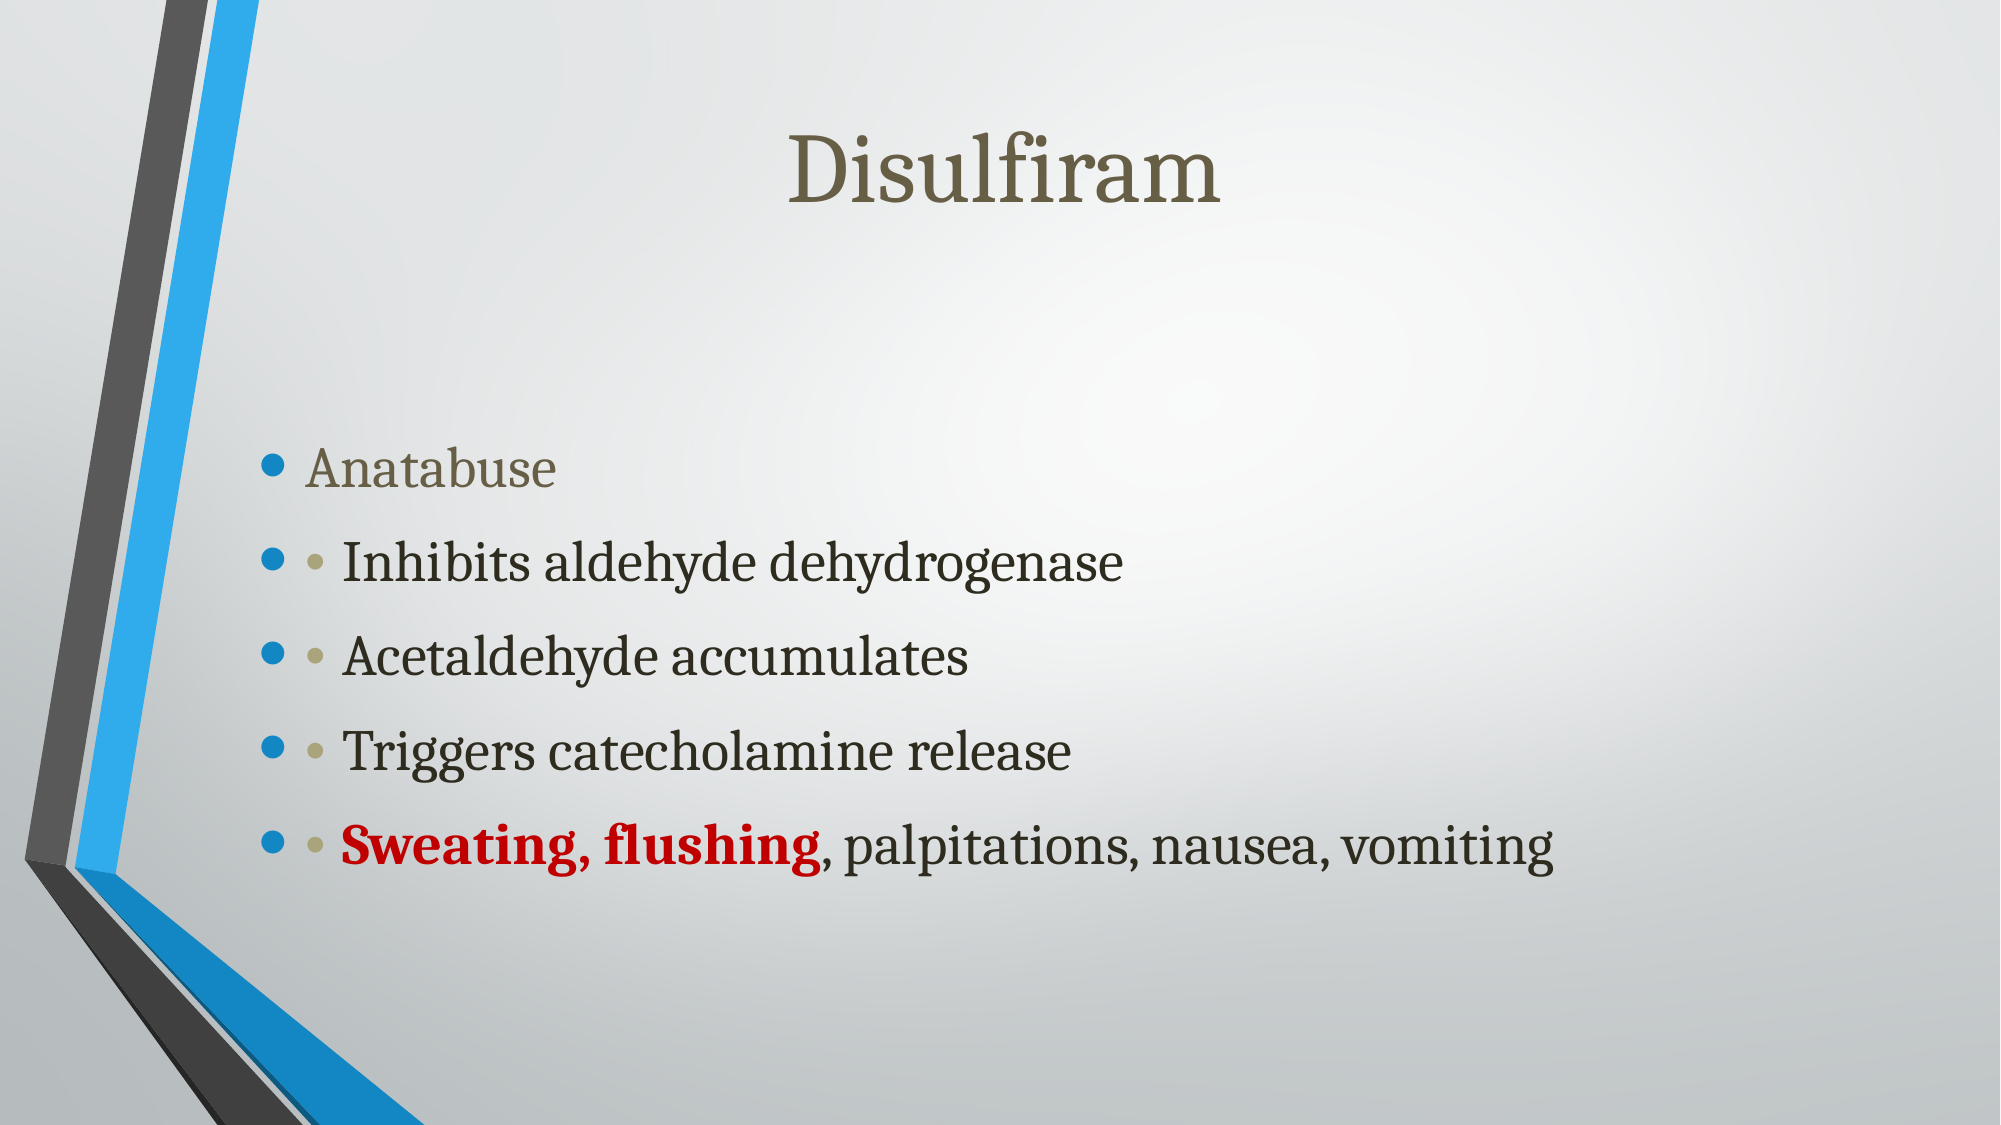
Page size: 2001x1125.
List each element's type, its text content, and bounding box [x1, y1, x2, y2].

list Anatabuse • Inhibits aldehyde dehydrogenase • Acetaldehyde accumulates • Triggers catecholamine release • Sweating, flushing, palpitations, nausea, vomiting [243, 437, 1887, 950]
title Disulfiram [180, 43, 1830, 282]
